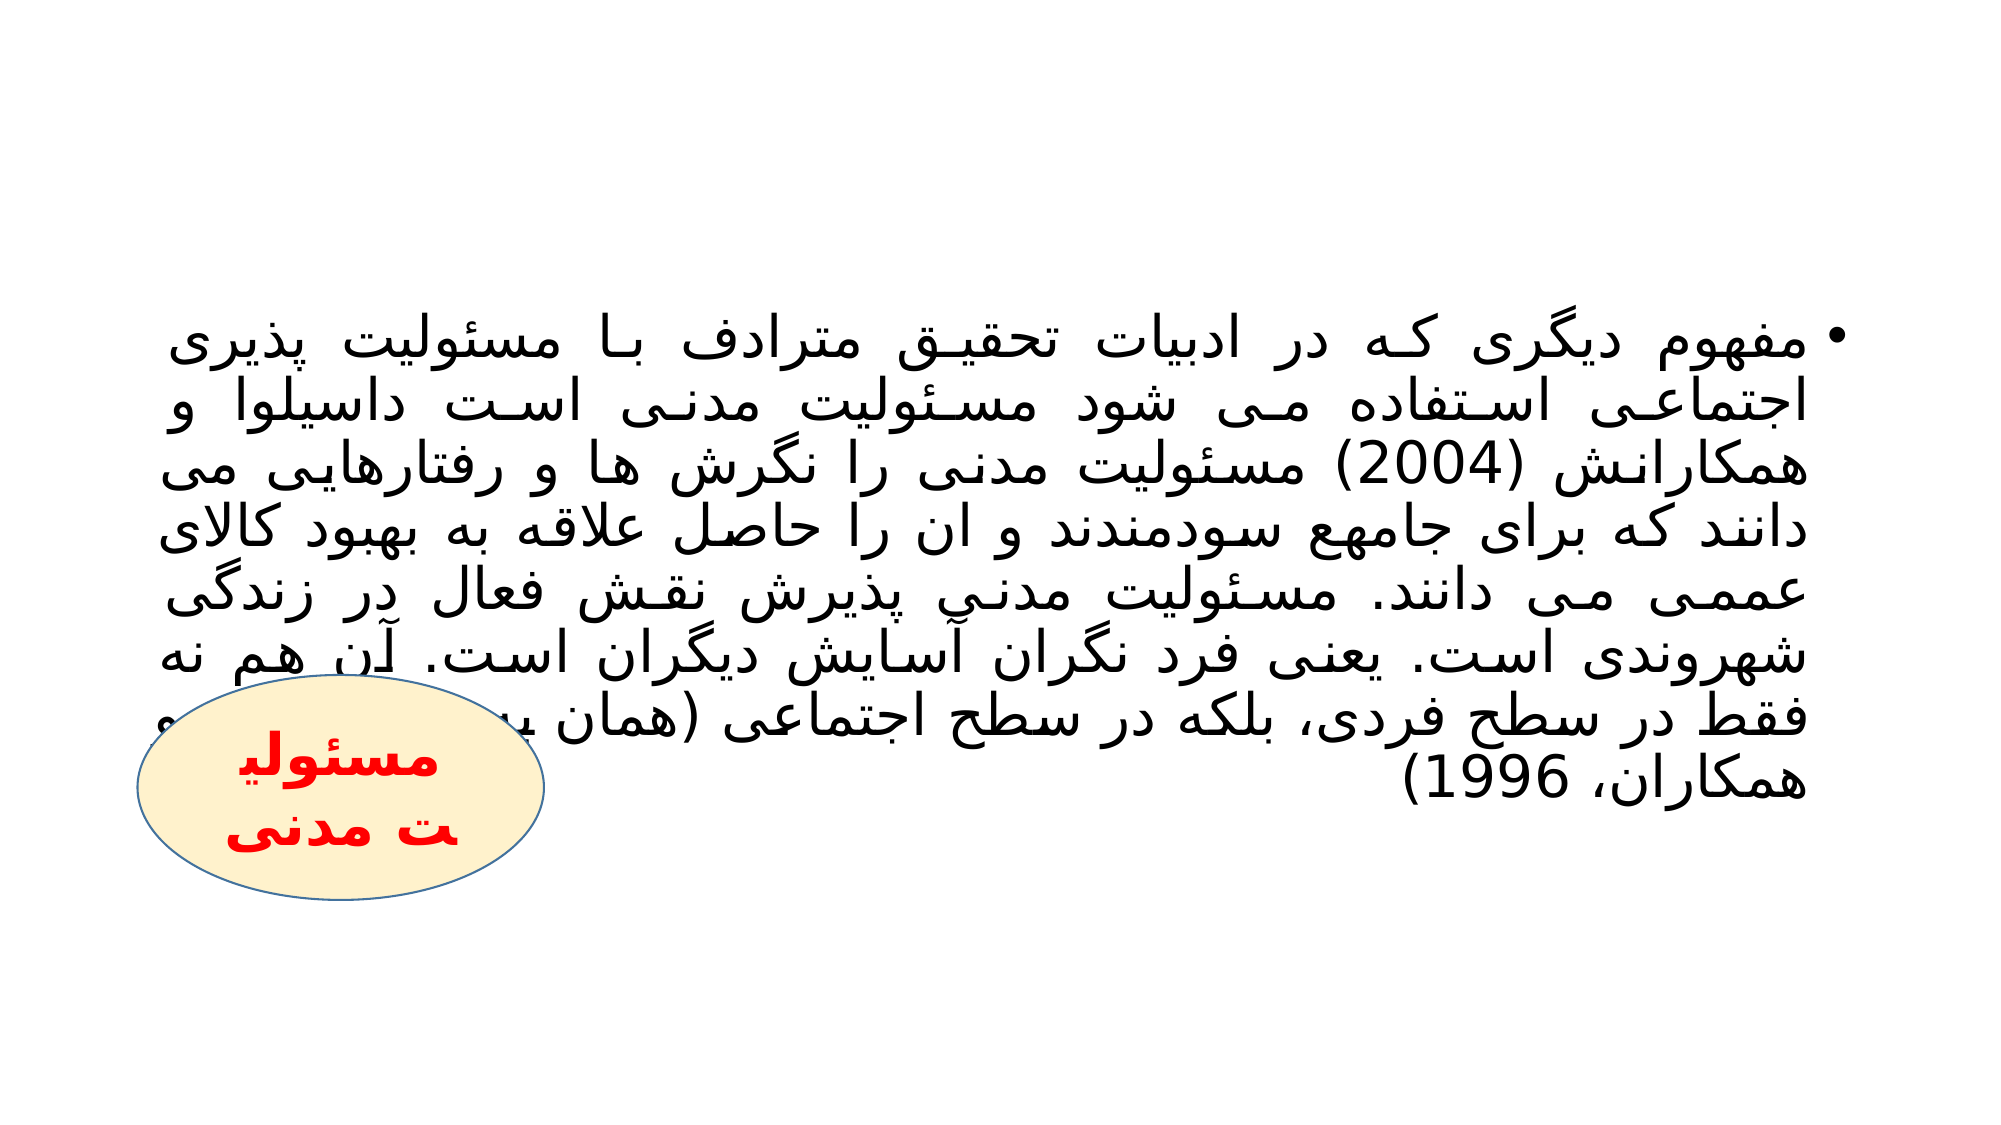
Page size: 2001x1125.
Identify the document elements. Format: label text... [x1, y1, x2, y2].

text_box مسئولیت مدنی [136, 673, 545, 901]
list مفهوم دیگری که در ادبیات تحقیق مترادف با مسئولیت پذیری اجتماعی استفاده می شود مسئولیت مدنی است داسیلوا و همکارانش (2004) مسئولیت مدنی را نگرش ها و رفتارهایی می دانند که برای جامهع سودمندند و ان را حاصل علاقه به بهبود کالای عممی می دانند. مسئولیت مدنی پذیرش نقش فعال در زندگی شهروندی است. یعنی فرد نگران آسایش دیگران است. آن هم نه فقط در سطح فردی، بلکه در سطح اجتماعی (همان به نقل از باوز و همکاران، 1996) [137, 299, 1863, 1014]
